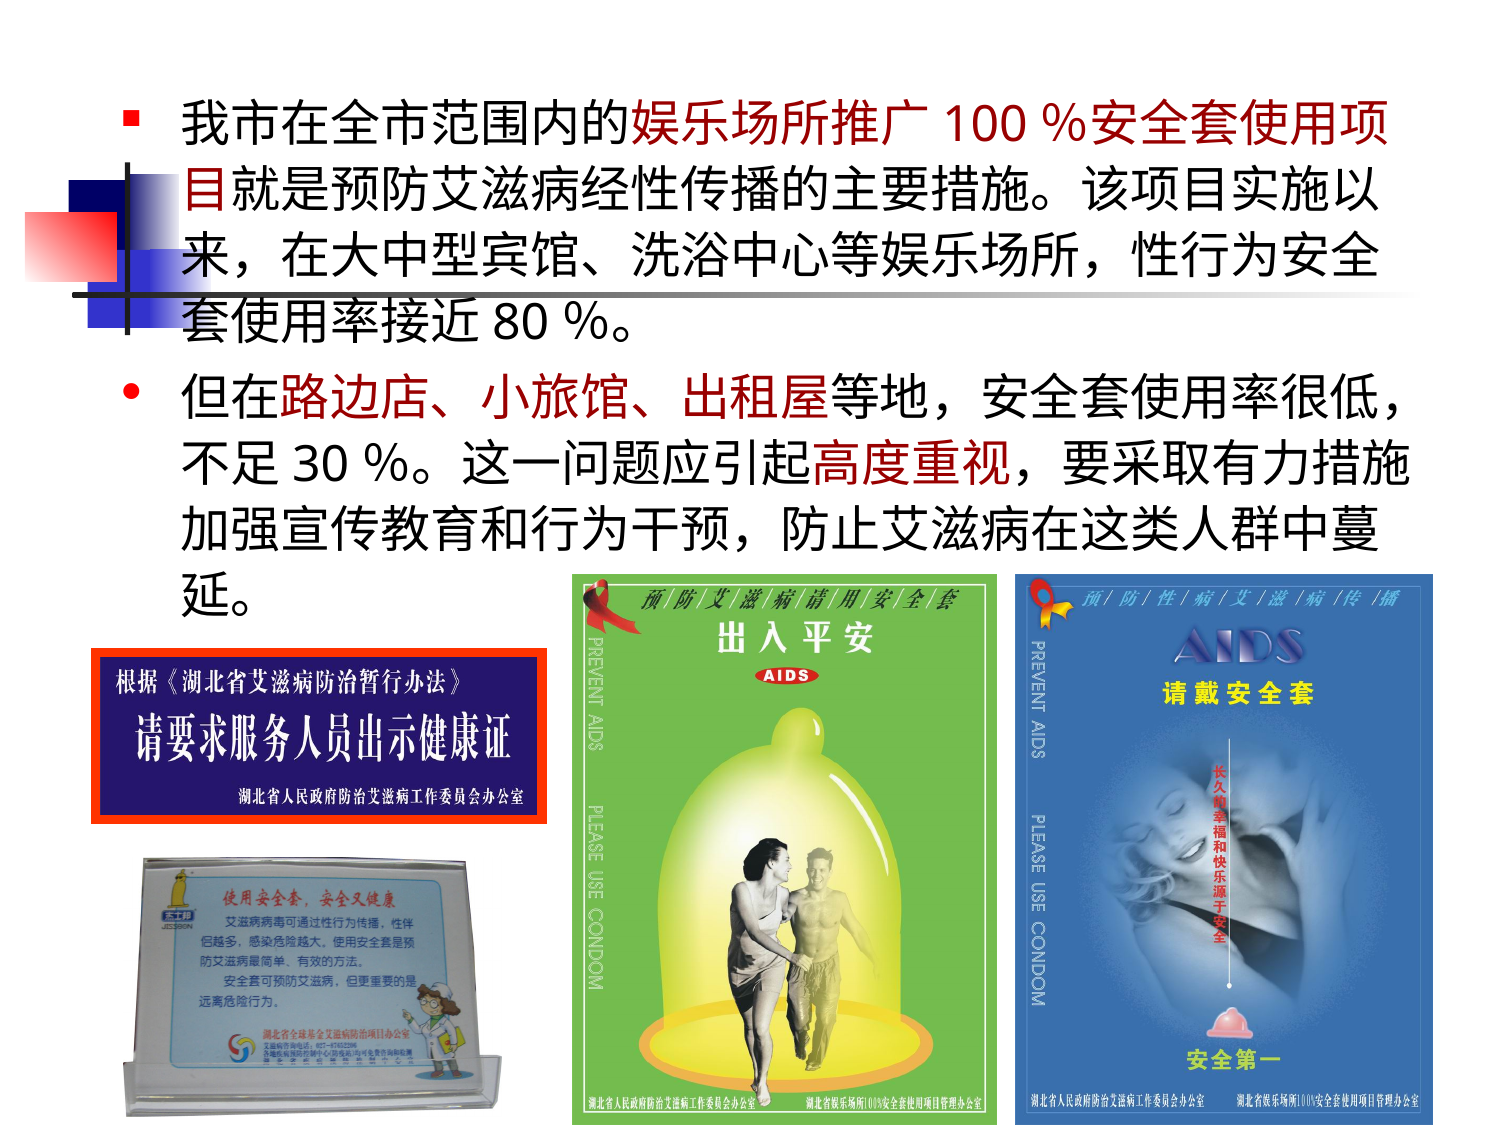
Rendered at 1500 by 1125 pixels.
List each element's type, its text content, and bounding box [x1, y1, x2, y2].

picture [100, 657, 538, 816]
picture [572, 574, 997, 1125]
picture [123, 857, 502, 1117]
list 我市在全市范围内的娱乐场所推广100％安全套使用项目就是预防艾滋病经性传播的主要措施。该项目实施以来，在大中型宾馆、洗浴中心等娱乐场所，性行为安全套使用率接近80％。 但在路边店、小旅馆、出租屋等地，安全套使用率很低，不足30％。这一问题应引起高度重视，要采取有力措施加强宣传教育和行为干预，防止艾滋病在这类人群中蔓延。 [76, 77, 1428, 728]
picture [1015, 574, 1433, 1125]
